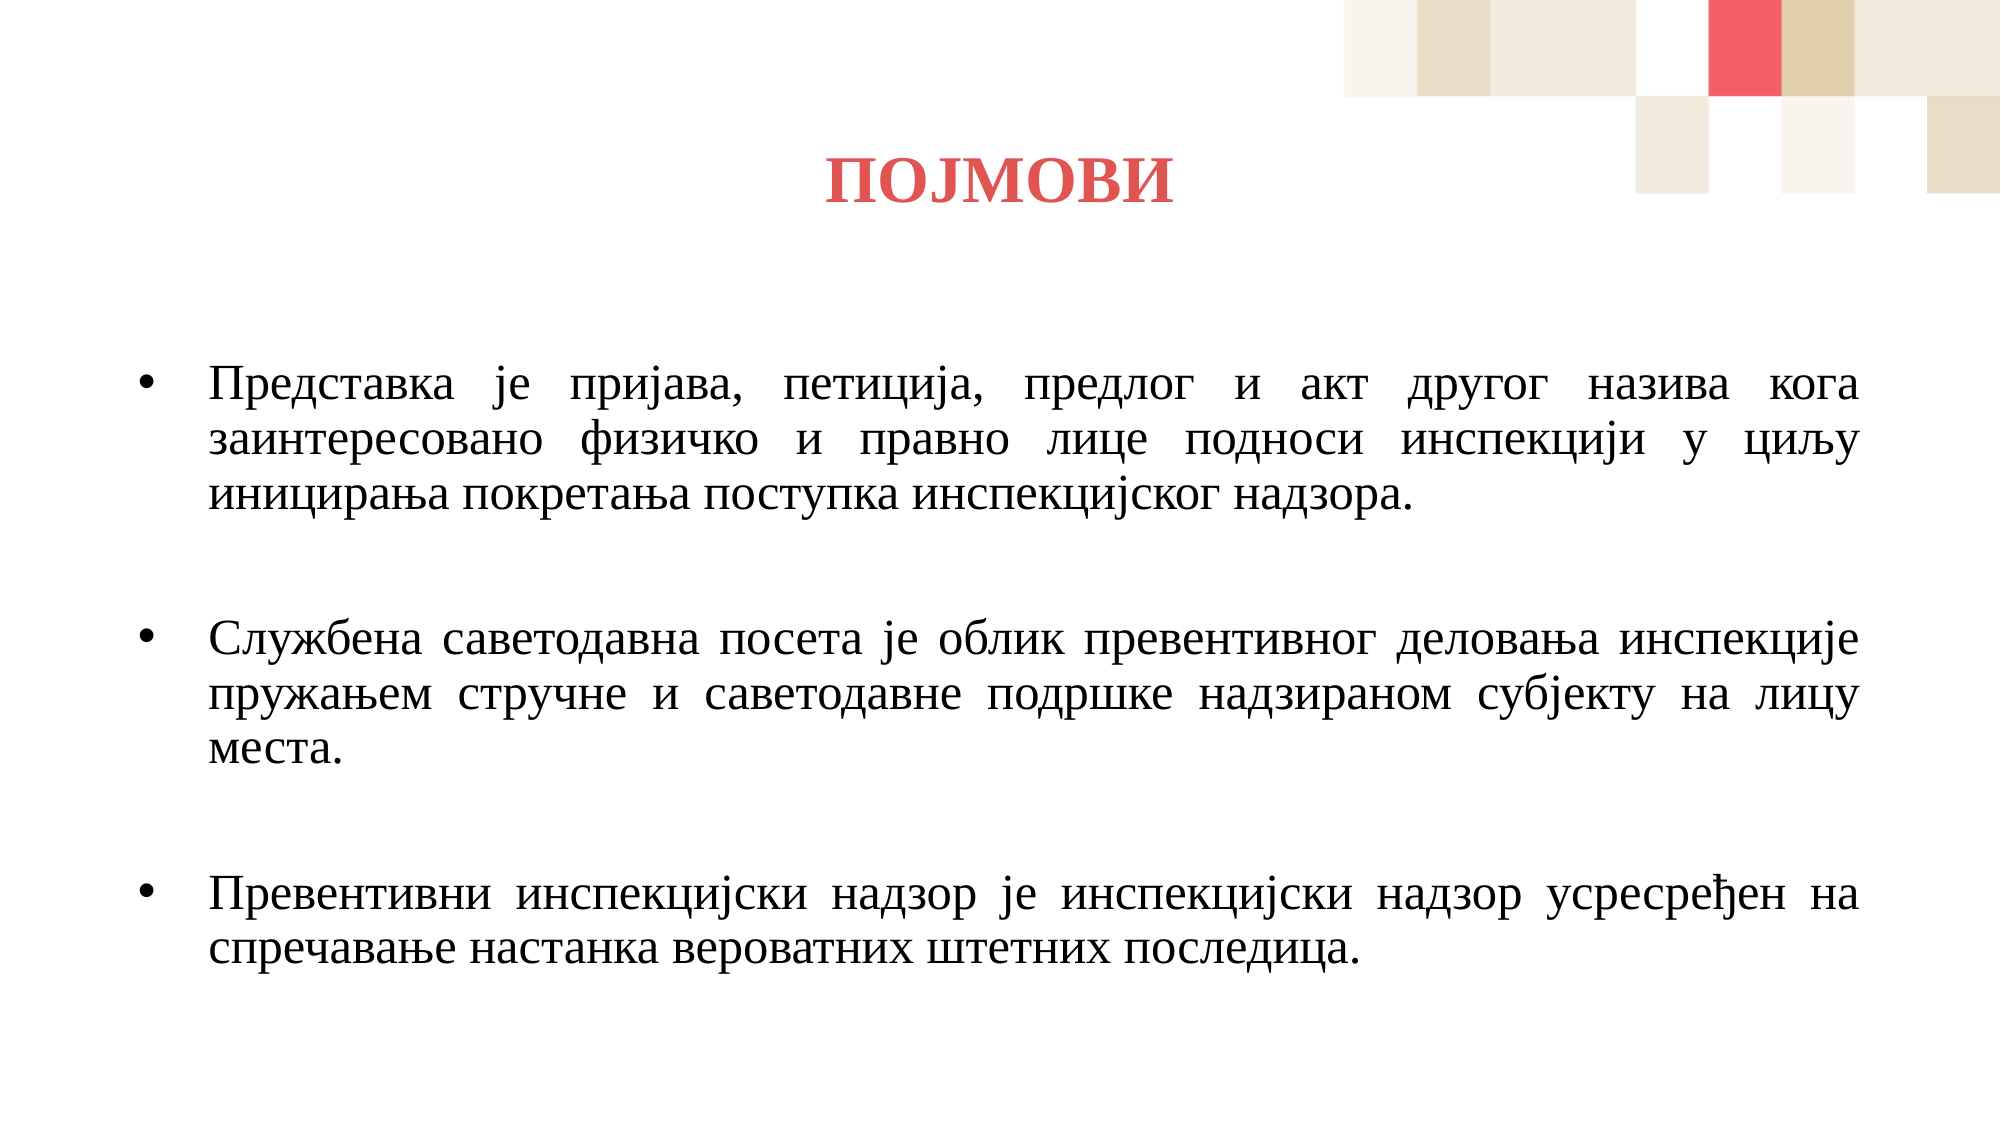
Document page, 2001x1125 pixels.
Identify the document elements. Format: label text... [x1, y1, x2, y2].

list Представка је пријава, петиција, предлог и акт другог назива кога заинтересовано физичко и правно лице подноси инспекцији у циљу иницирања покретања поступка инспекцијског надзора. Службена саветодавна посета је облик превентивног деловања инспекције пружањем стручне и саветодавне подршке надзираном субјекту на лицу места. Превентивни инспекцијски надзор је инспекцијски надзор усресређен на спречавање настанка вероватних штетних последица. [122, 348, 1877, 1062]
title ПОЈМОВИ [122, 136, 1877, 252]
picture [0, 0, 2000, 1125]
